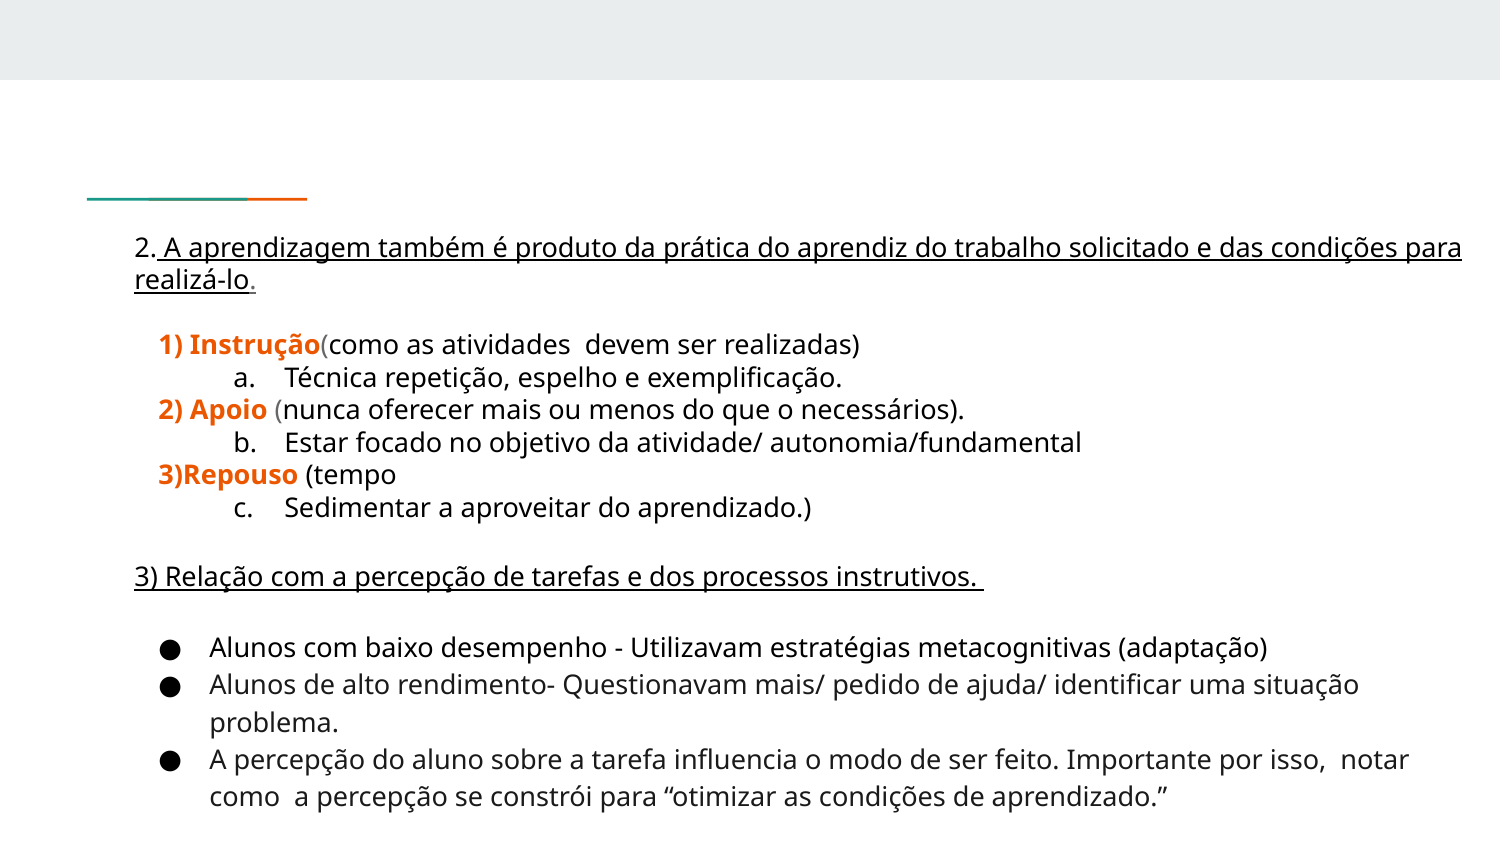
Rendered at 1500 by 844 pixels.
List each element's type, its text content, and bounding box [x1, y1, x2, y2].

list 2. A aprendizagem também é produto da prática do aprendiz do trabalho solicitado e das condições para realizá-lo. 1) Instrução(como as atividades devem ser realizadas) Técnica repetição, espelho e exemplificação. 2) Apoio (nunca oferecer mais ou menos do que o necessários). Estar focado no objetivo da atividade/ autonomia/fundamental 3)Repouso (tempo Sedimentar a aproveitar do aprendizado.) 3) Relação com a percepção de tarefas e dos processos instrutivos. Alunos com baixo desempenho - Utilizavam estratégias metacognitivas (adaptação) Alunos de alto rendimento- Questionavam mais/ pedido de ajuda/ identificar uma situação problema. A percepção do aluno sobre a tarefa influencia o modo de ser feito. Importante por isso, notar como a percepção se constrói para “otimizar as condições de aprendizado.” [119, 215, 1487, 587]
